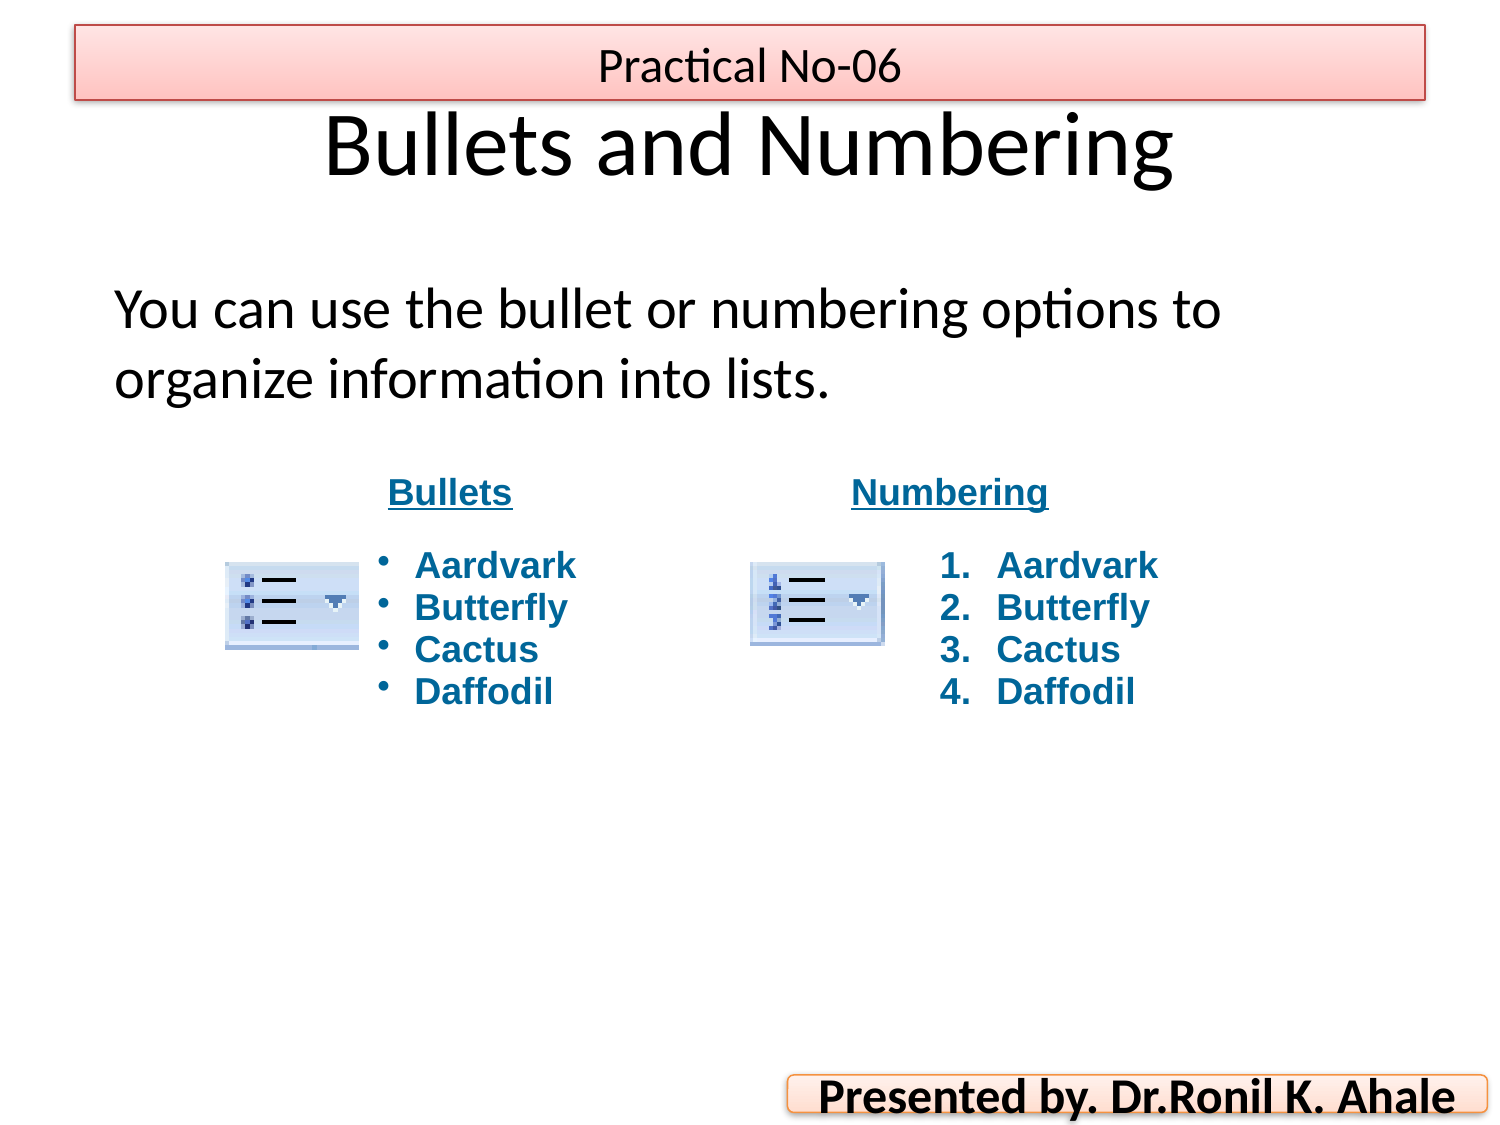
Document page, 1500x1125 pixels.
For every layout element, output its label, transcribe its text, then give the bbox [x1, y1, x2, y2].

list You can use the bullet or numbering options to organize information into lists. [99, 262, 1450, 463]
table_header Bullets [200, 464, 700, 537]
table_cell Aardvark Butterfly Cactus Daffodil [925, 537, 1200, 828]
table_cell [700, 537, 925, 828]
table_header Numbering [700, 464, 1200, 537]
table_cell Aardvark Butterfly Cactus Daffodil [362, 537, 700, 828]
text_box Presented by. Dr.Ronil K. Ahale [786, 1074, 1489, 1114]
title Bullets and Numbering [75, 106, 1425, 233]
picture [224, 562, 359, 651]
text_box Practical No-06 [74, 24, 1426, 101]
picture [749, 562, 885, 646]
table_cell [200, 537, 362, 828]
